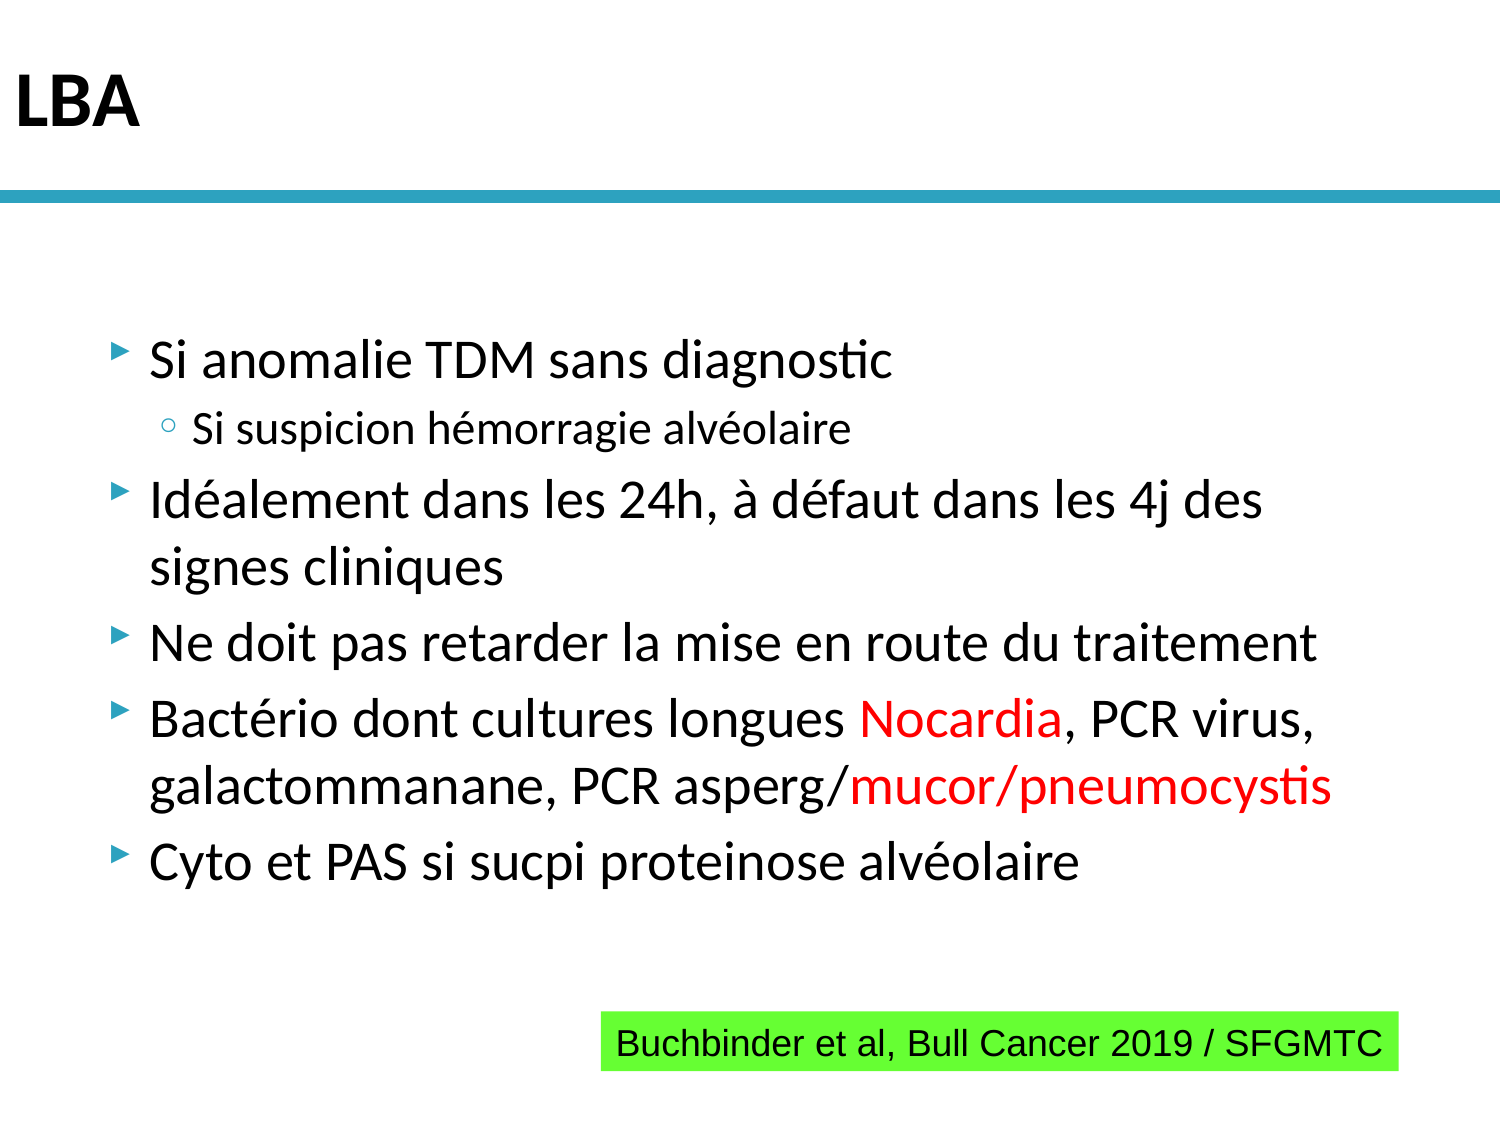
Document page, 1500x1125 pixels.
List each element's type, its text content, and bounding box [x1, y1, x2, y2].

title LBA [0, 0, 1500, 189]
text_box Buchbinder et al, Bull Cancer 2019 / SFGMTC [600, 1011, 1399, 1072]
list Si anomalie TDM sans diagnostic Si suspicion hémorragie alvéolaire Idéalement dans les 24h, à défaut dans les 4j des signes cliniques Ne doit pas retarder la mise en route du traitement Bactério dont cultures longues Nocardia, PCR virus, galactommanane, PCR asperg/mucor/pneumocystis Cyto et PAS si sucpi proteinose alvéolaire [74, 314, 1426, 986]
